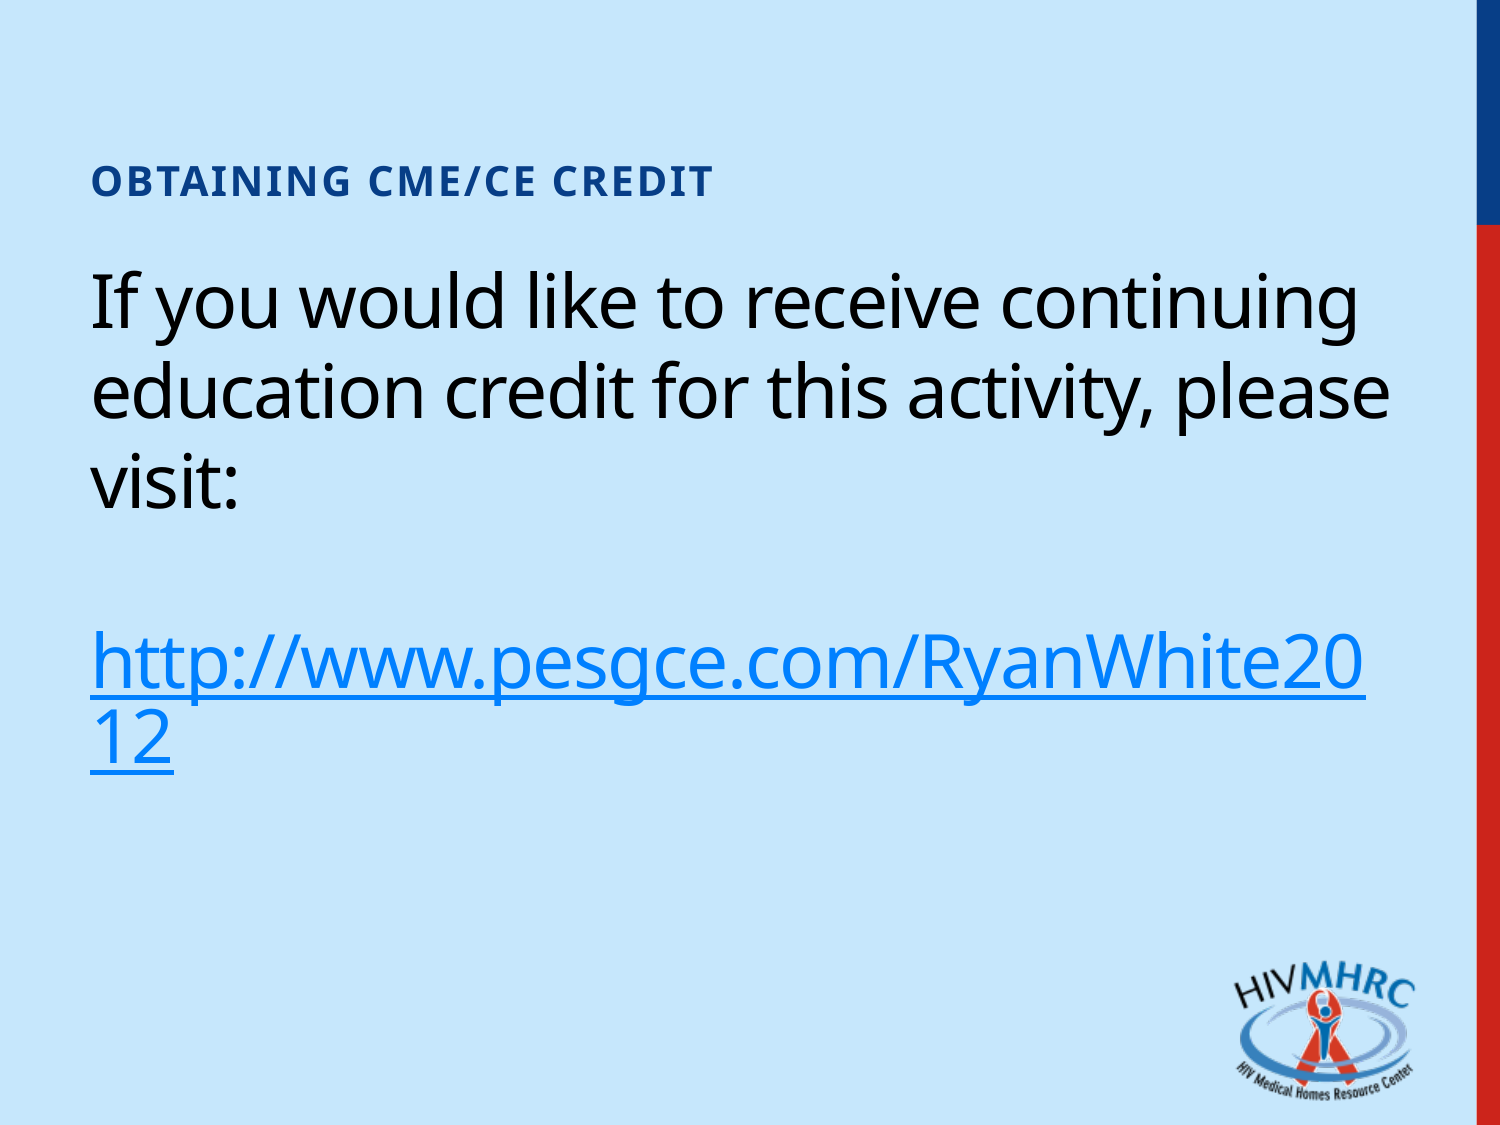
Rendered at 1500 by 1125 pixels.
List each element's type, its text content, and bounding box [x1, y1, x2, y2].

list Obtaining CME/CE Credit [74, 37, 1351, 213]
title If you would like to receive continuing education credit for this activity, please visit: http://www.pesgce.com/RyanWhite2012 [75, 220, 1411, 930]
picture [1228, 955, 1421, 1104]
